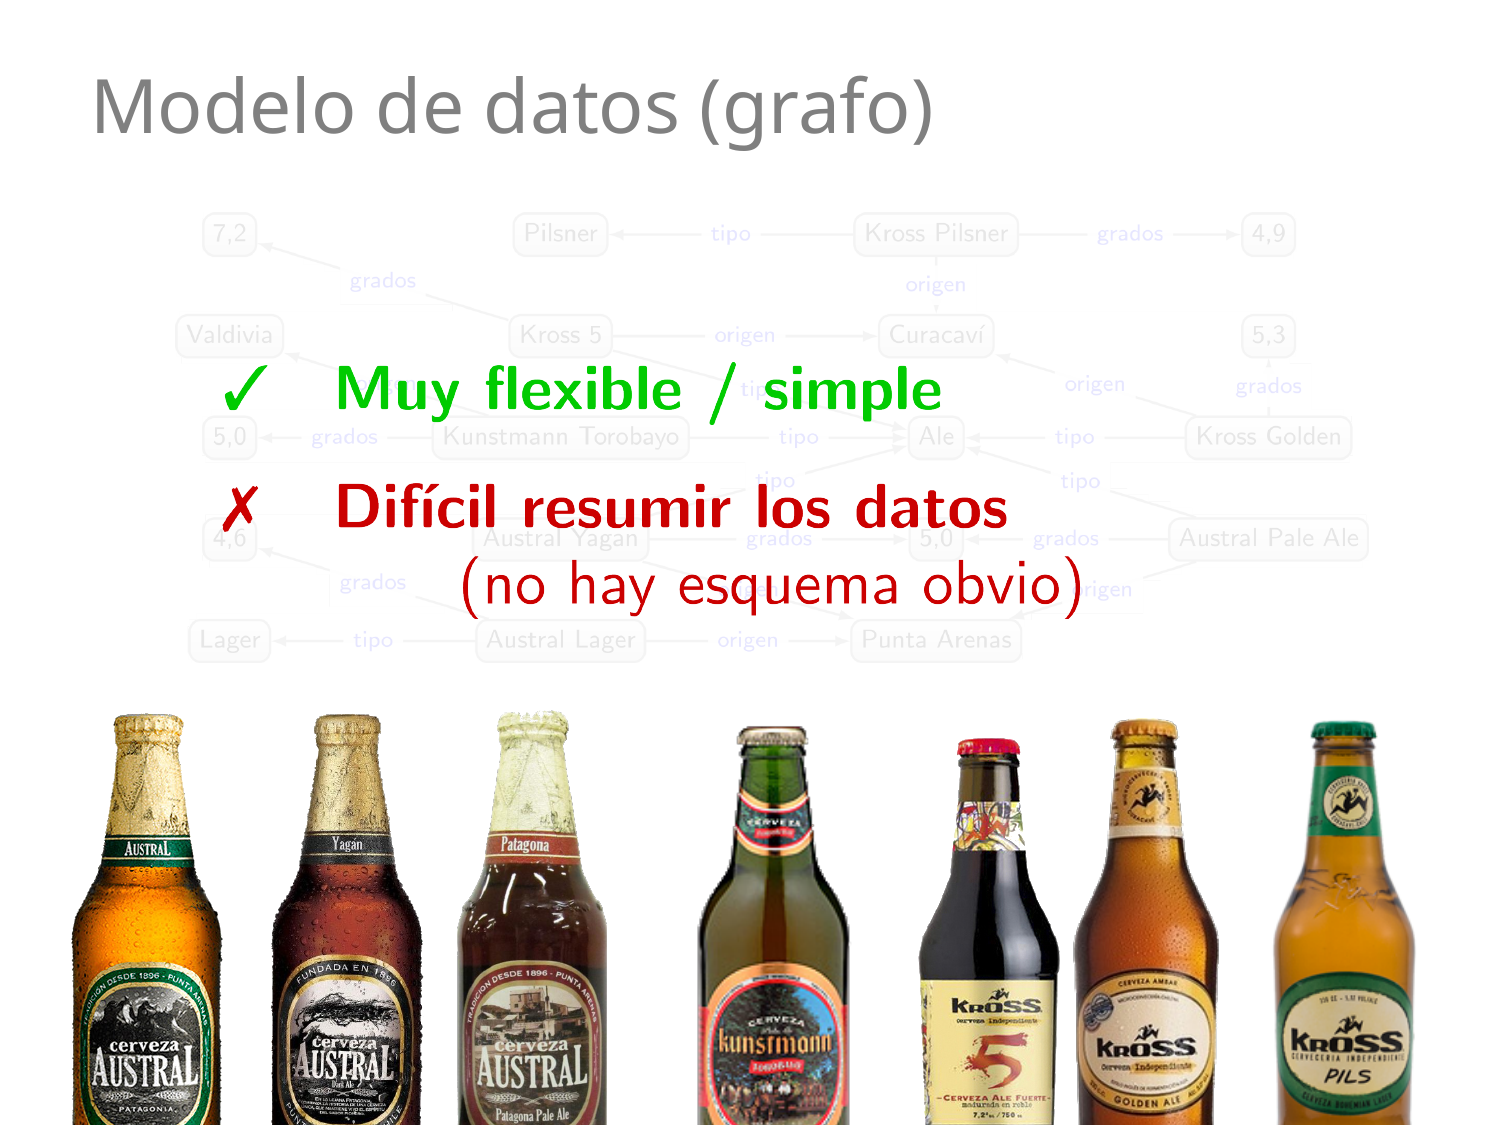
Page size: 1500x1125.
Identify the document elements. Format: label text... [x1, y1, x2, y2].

title Modelo de datos (grafo) [75, 45, 1425, 163]
picture [668, 723, 875, 1125]
picture [175, 212, 1369, 663]
picture [456, 699, 614, 1125]
picture [912, 693, 1488, 1125]
text_box [0, 205, 1500, 684]
picture [0, 701, 436, 1125]
